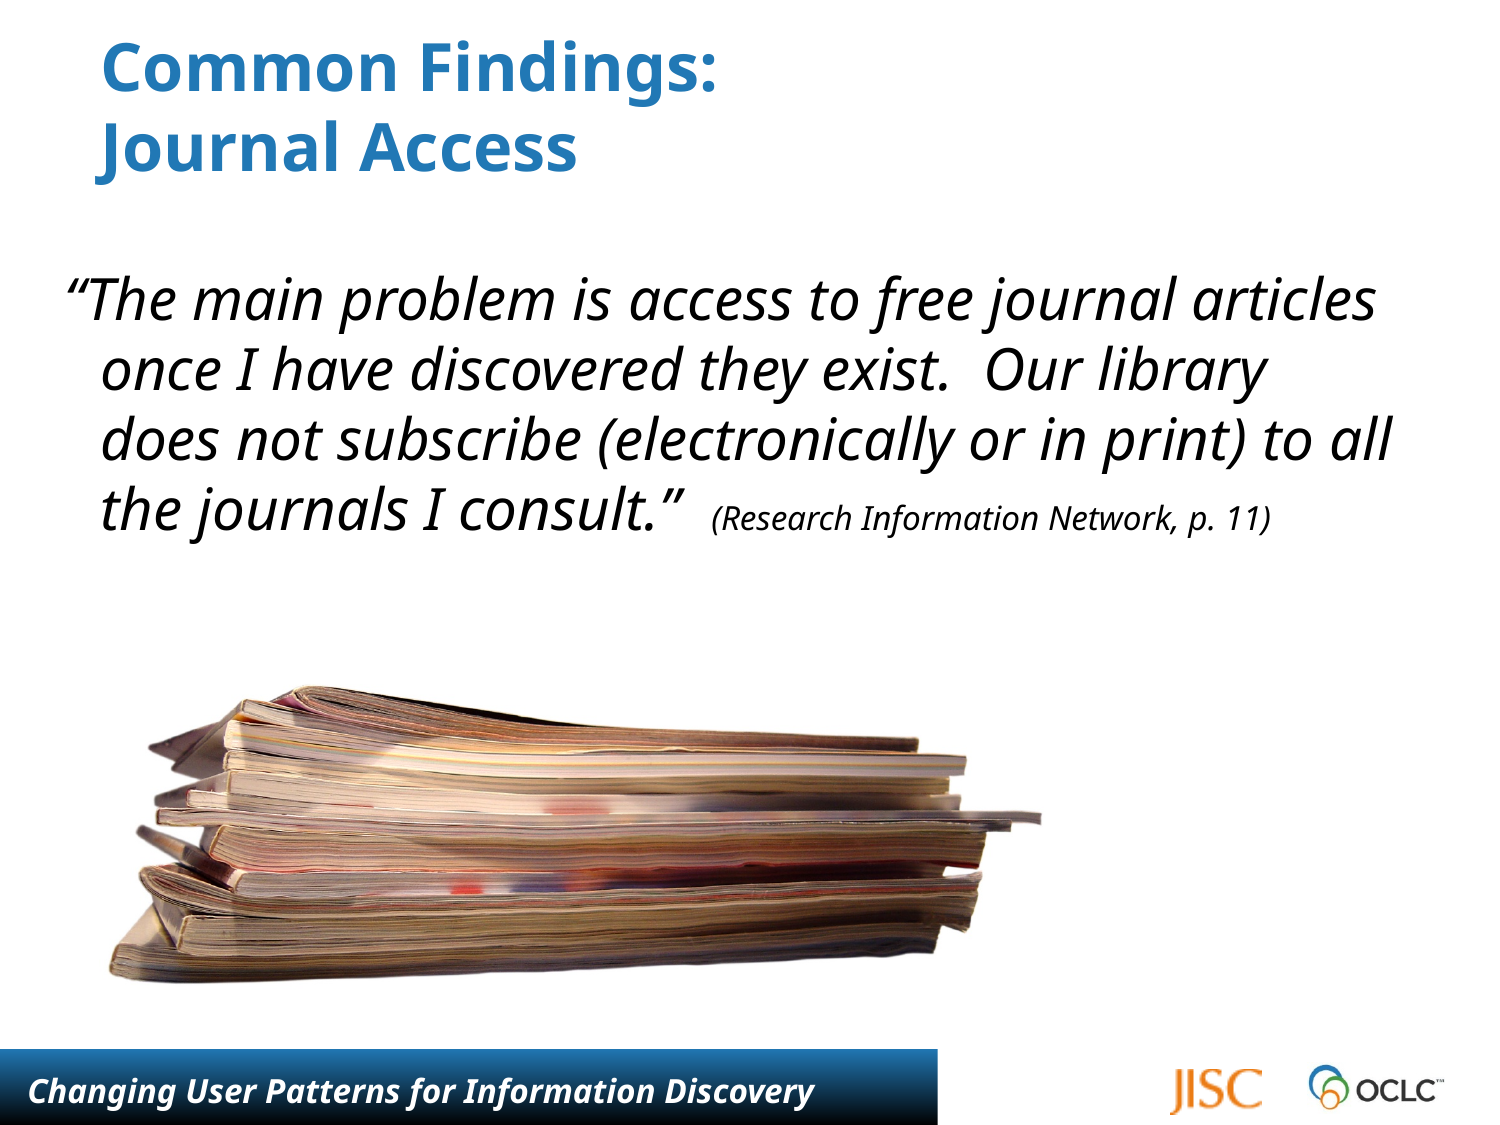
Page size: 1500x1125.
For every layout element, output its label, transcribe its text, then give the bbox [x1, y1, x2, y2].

picture [99, 674, 1051, 993]
picture [1307, 1062, 1445, 1114]
list “The main problem is access to free journal articles once I have discovered they exist. Our library does not subscribe (electronically or in print) to all the journals I consult.” (Research Information Network, p. 11) [62, 262, 1401, 676]
picture [1170, 1069, 1262, 1115]
title Common Findings: Journal Access [100, 24, 1439, 188]
